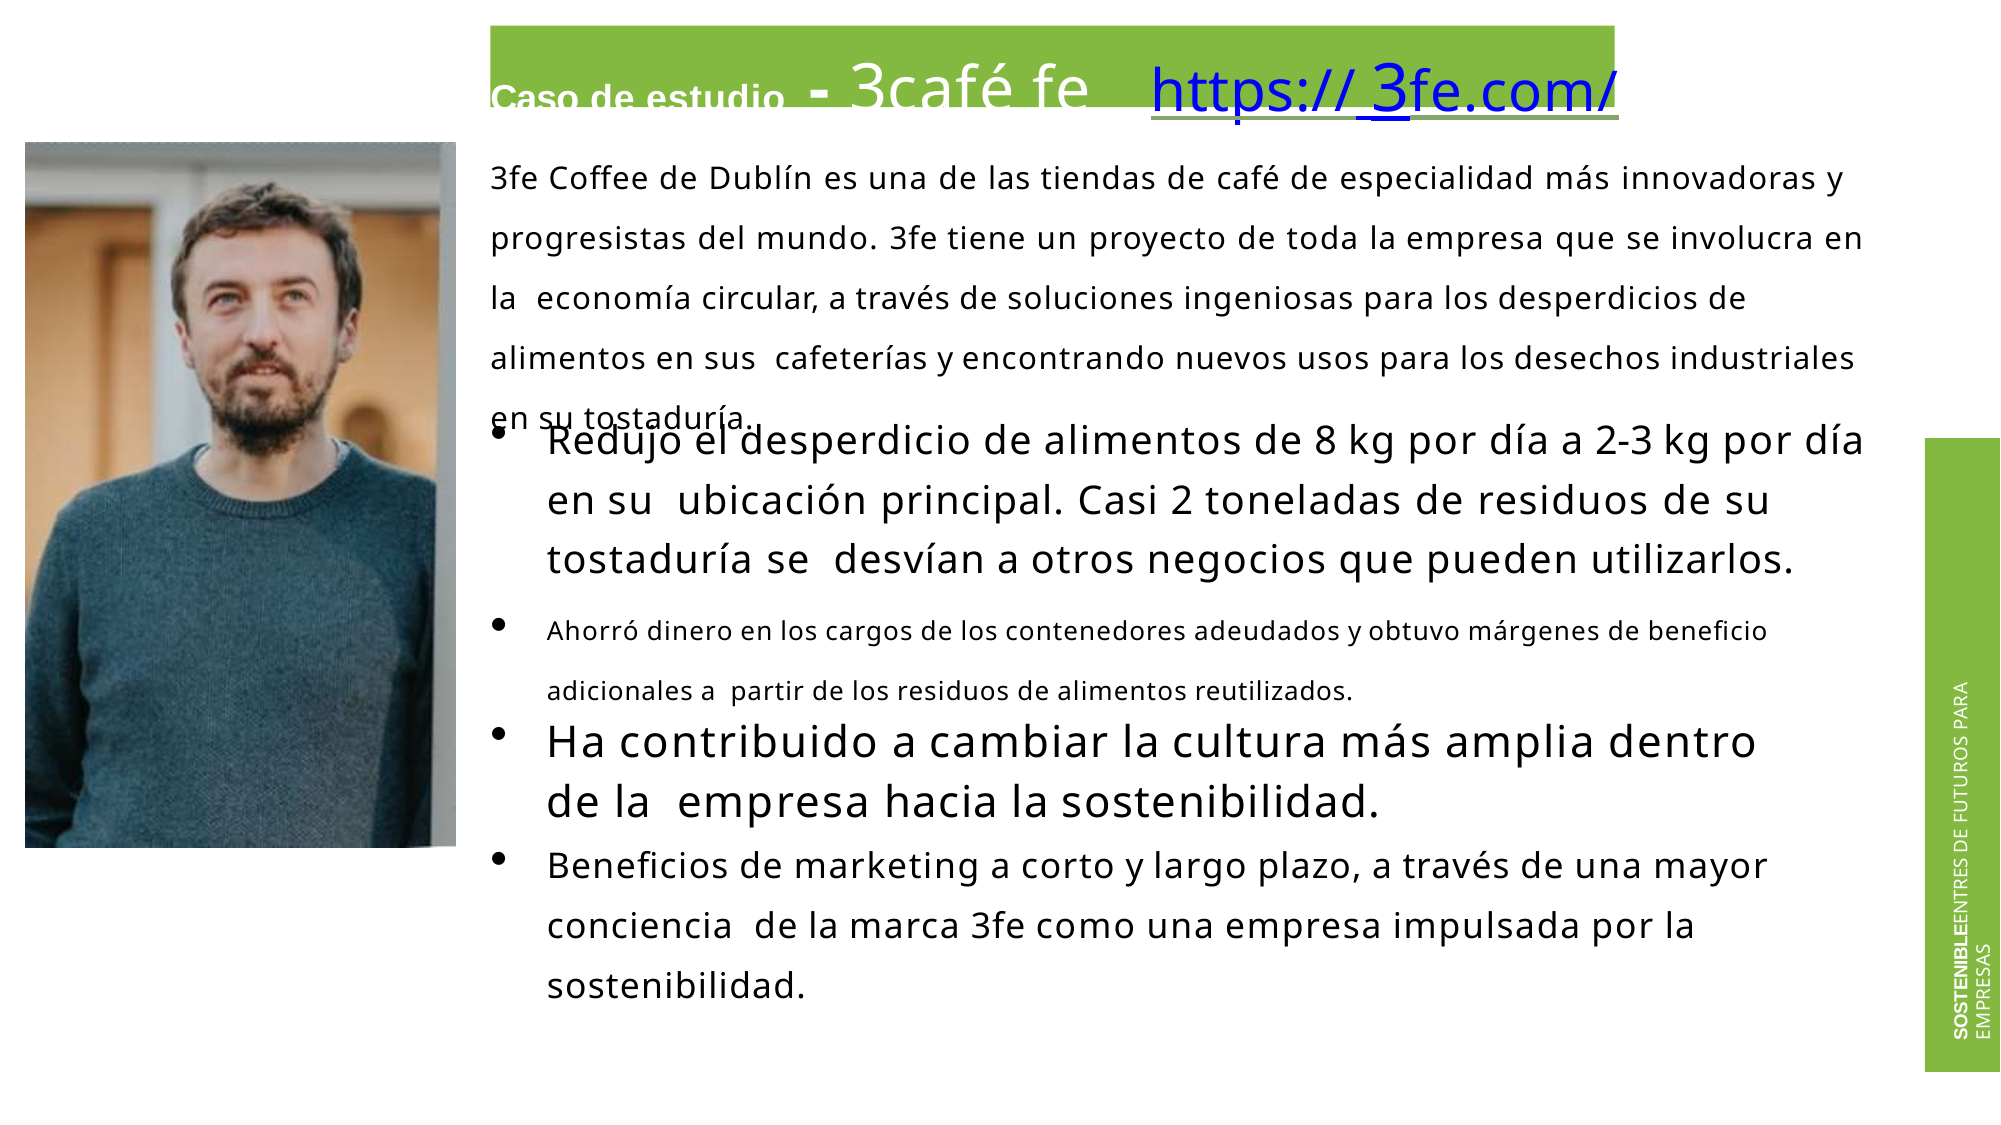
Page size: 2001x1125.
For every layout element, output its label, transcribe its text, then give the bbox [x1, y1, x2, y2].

text_box SOSTENIBLEENTRES DE FUTUROS PARA EMPRESAS [1948, 589, 1979, 1043]
title Caso de estudio - 3café fe https:// 3fe.com/ 3fe Coffee de Dublín es una de las tiendas de café de especialidad más innovadoras y progresistas del mundo. 3fe tiene un proyecto de toda la empresa que se involucra en la economía circular, a través de soluciones ingeniosas para los desperdicios de alimentos en sus cafeterías y encontrando nuevos usos para los desechos industriales en su tostaduría. [488, 0, 1881, 400]
text_box Redujo el desperdicio de alimentos de 8 kg por día a 2-3 kg por día en su ubicación principal. Casi 2 toneladas de residuos de su tostaduría se desvían a otros negocios que pueden utilizarlos. Ahorró dinero en los cargos de los contenedores adeudados y obtuvo márgenes de beneficio adicionales a partir de los residuos de alimentos reutilizados. Ha contribuido a cambiar la cultura más amplia dentro de la empresa hacia la sostenibilidad. Beneficios de marketing a corto y largo plazo, a través de una mayor conciencia de la marca 3fe como una empresa impulsada por la sostenibilidad. [488, 400, 1897, 1006]
picture [25, 142, 456, 848]
